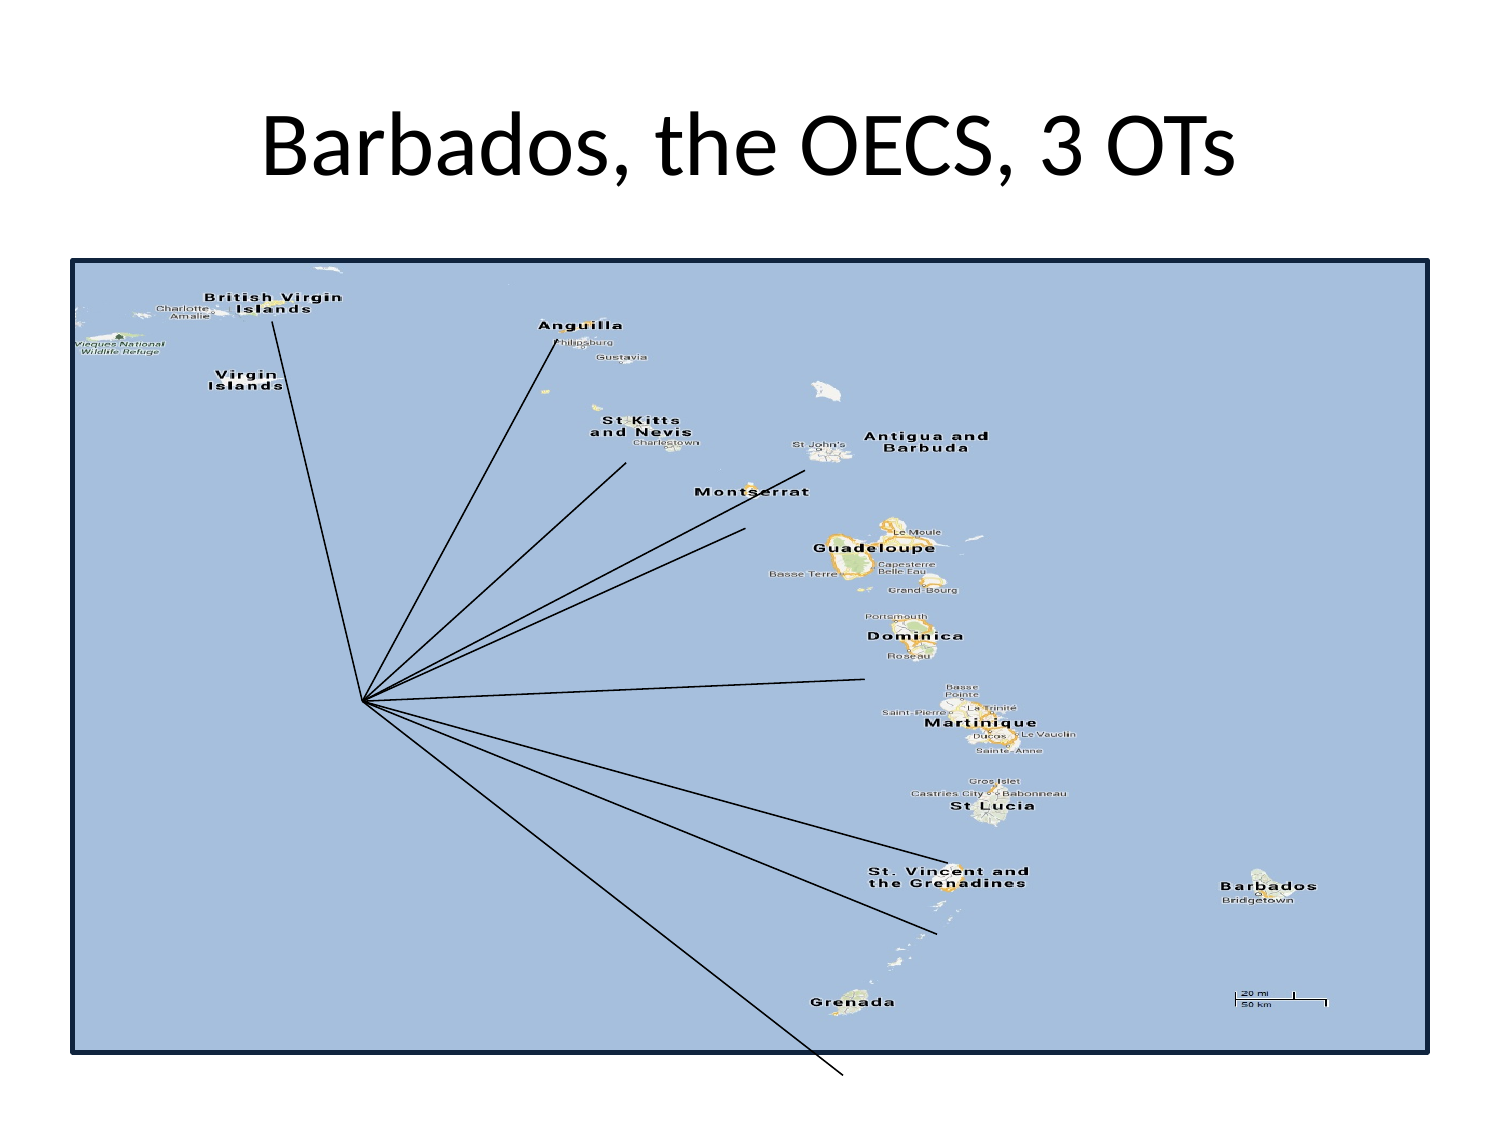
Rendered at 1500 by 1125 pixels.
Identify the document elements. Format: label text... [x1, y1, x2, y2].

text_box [74, 262, 1426, 1076]
title Barbados, the OECS, 3 OTs [75, 45, 1425, 233]
